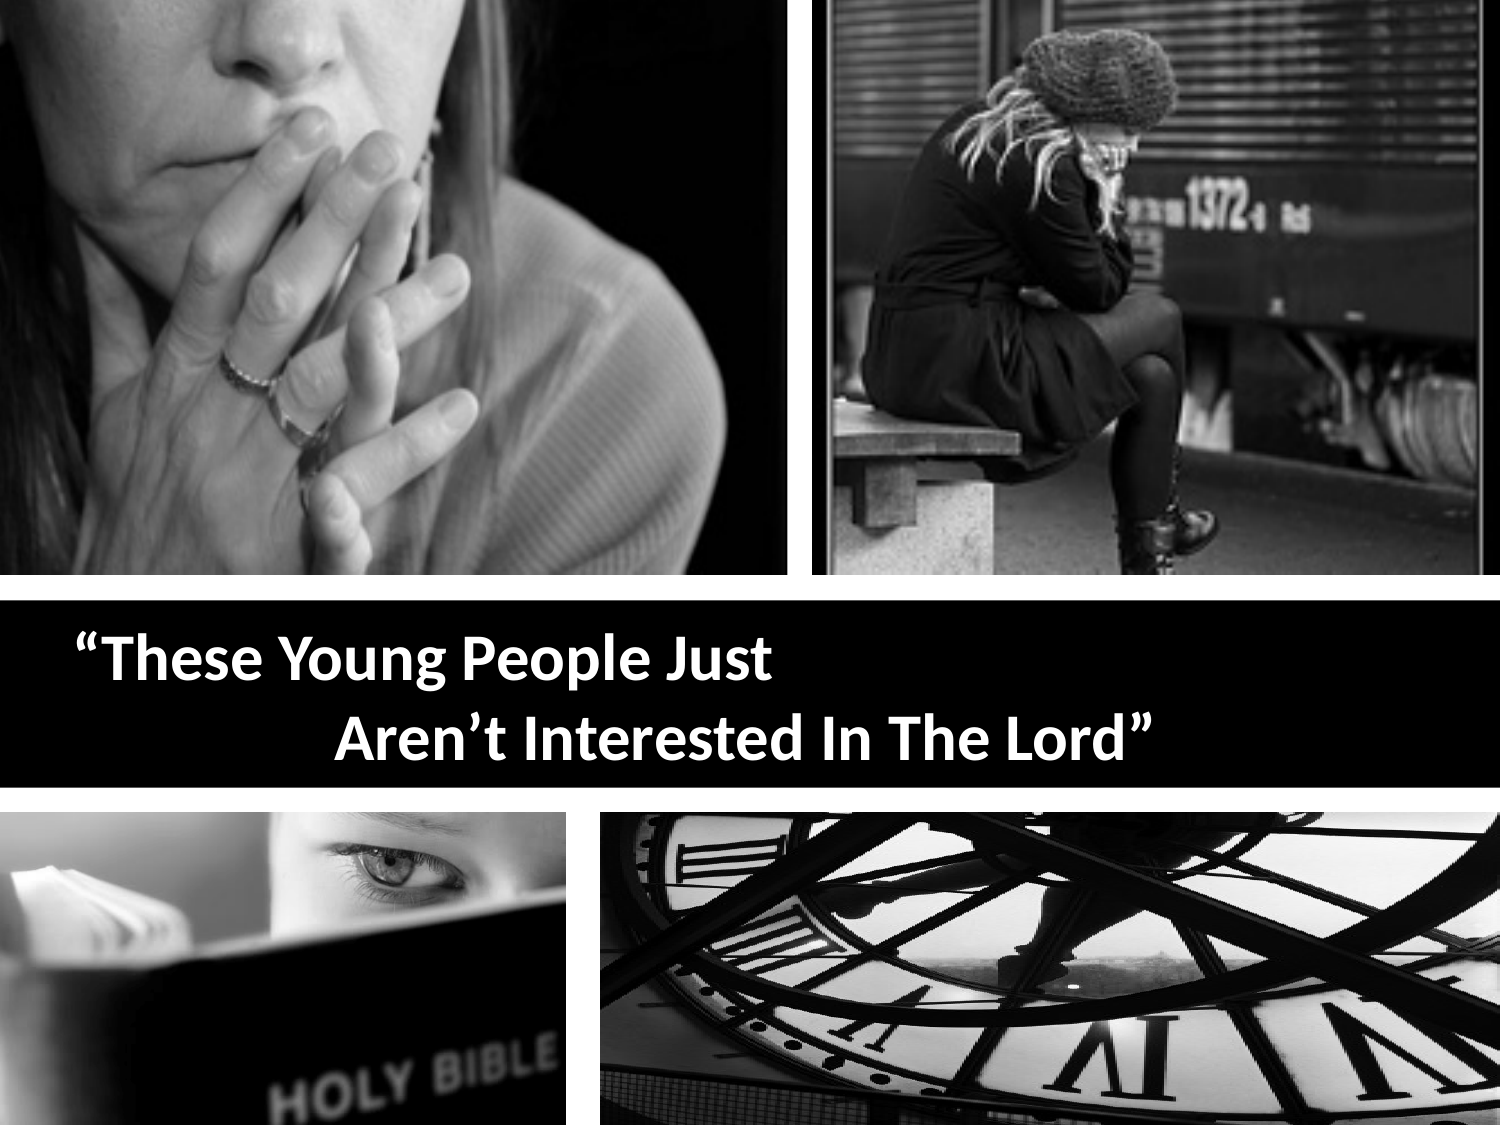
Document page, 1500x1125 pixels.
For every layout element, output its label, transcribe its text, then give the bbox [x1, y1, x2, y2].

title “These Young People Just Aren’t Interested In The Lord” [0, 600, 1500, 788]
picture [0, 0, 786, 576]
picture [0, 812, 566, 1125]
picture [812, 0, 1500, 576]
picture [599, 812, 1500, 1125]
